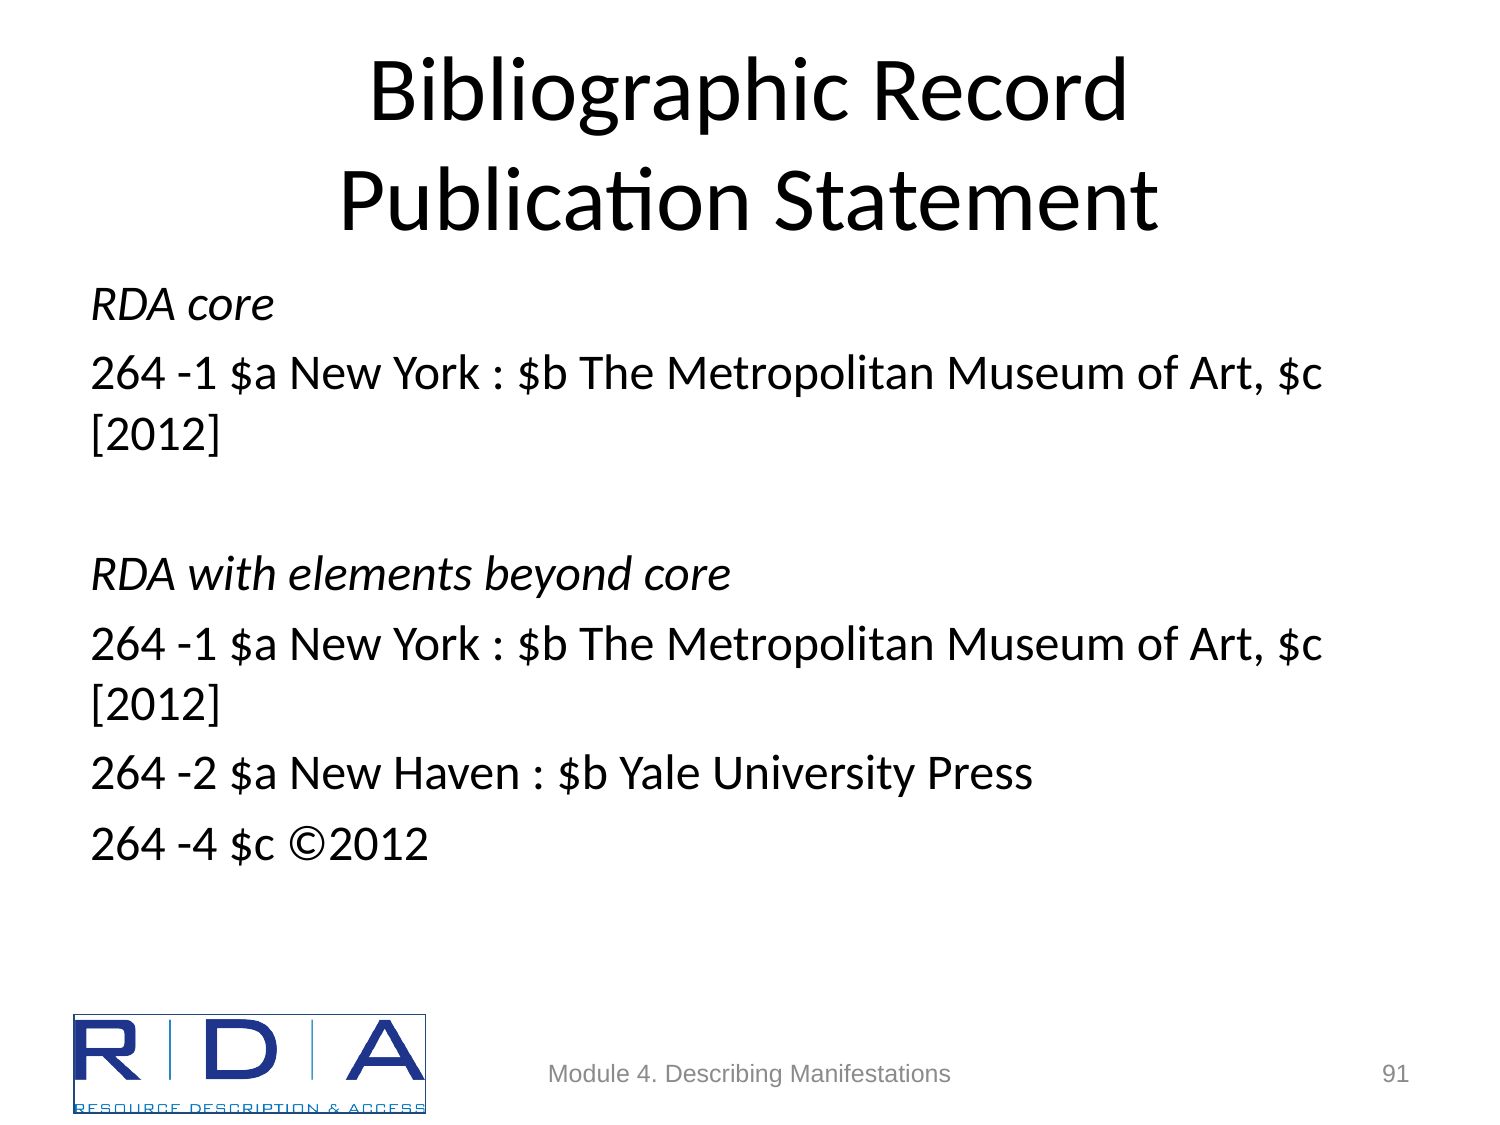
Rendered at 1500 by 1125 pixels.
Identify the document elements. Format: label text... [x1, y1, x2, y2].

footer Module 4. Describing Manifestations [512, 1042, 988, 1103]
slide_number 91 [1074, 1042, 1425, 1103]
picture [75, 1015, 425, 1112]
list RDA core 264 -1 $a New York : $b The Metropolitan Museum of Art, $c [2012] RDA with elements beyond core 264 -1 $a New York : $b The Metropolitan Museum of Art, $c [2012] 264 -2 $a New Haven : $b Yale University Press 264 -4 $c ©2012 [75, 262, 1425, 1005]
title Bibliographic Record Publication Statement [75, 45, 1425, 233]
